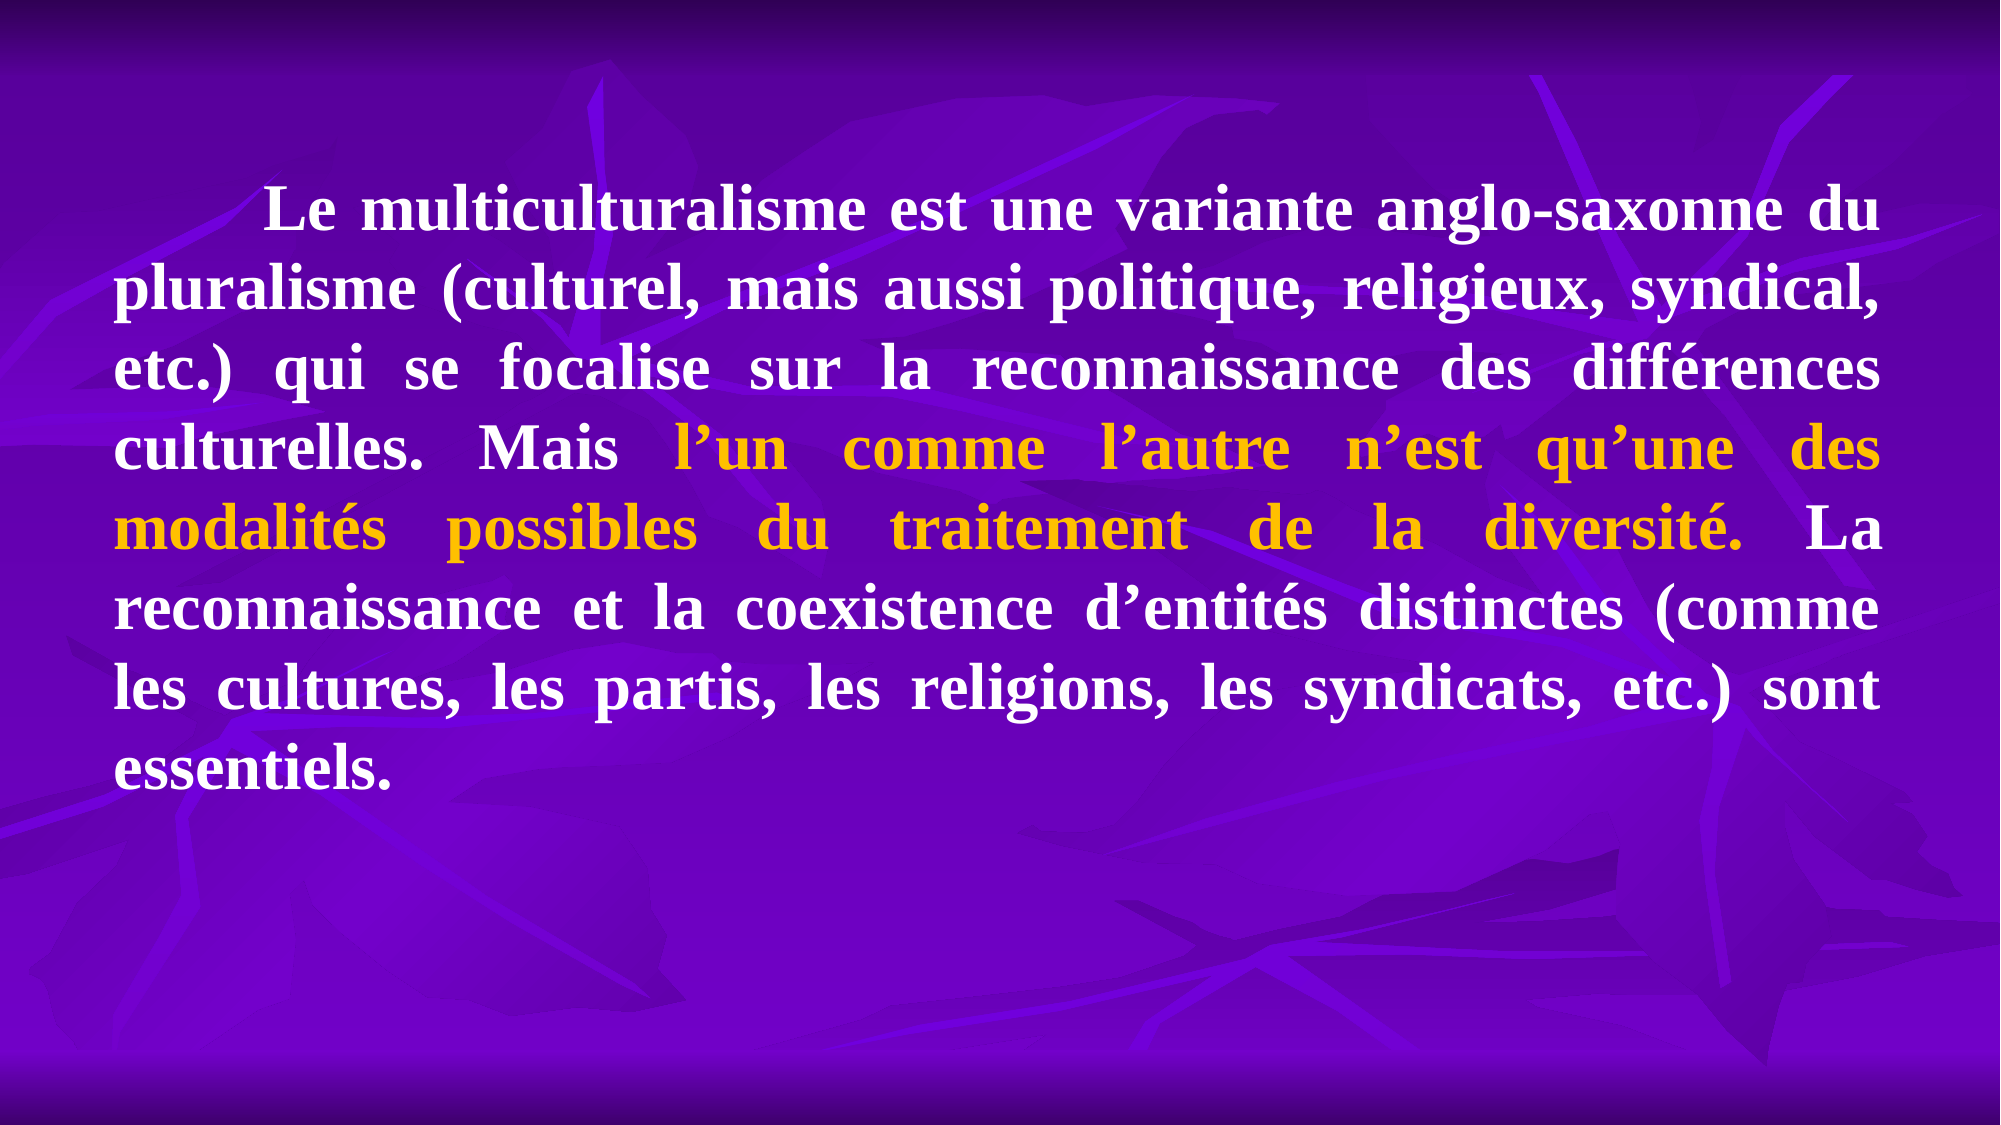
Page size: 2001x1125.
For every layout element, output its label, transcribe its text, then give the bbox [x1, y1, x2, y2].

list Le multiculturalisme est une variante anglo-saxonne du pluralisme (culturel, mais aussi politique, religieux, syndical, etc.) qui se focalise sur la reconnaissance des différences culturelles. Mais l’un comme l’autre n’est qu’une des modalités possibles du traitement de la diversité. La reconnaissance et la coexistence d’entités distinctes (comme les cultures, les partis, les religions, les syndicats, etc.) sont essentiels. [98, 155, 1899, 900]
